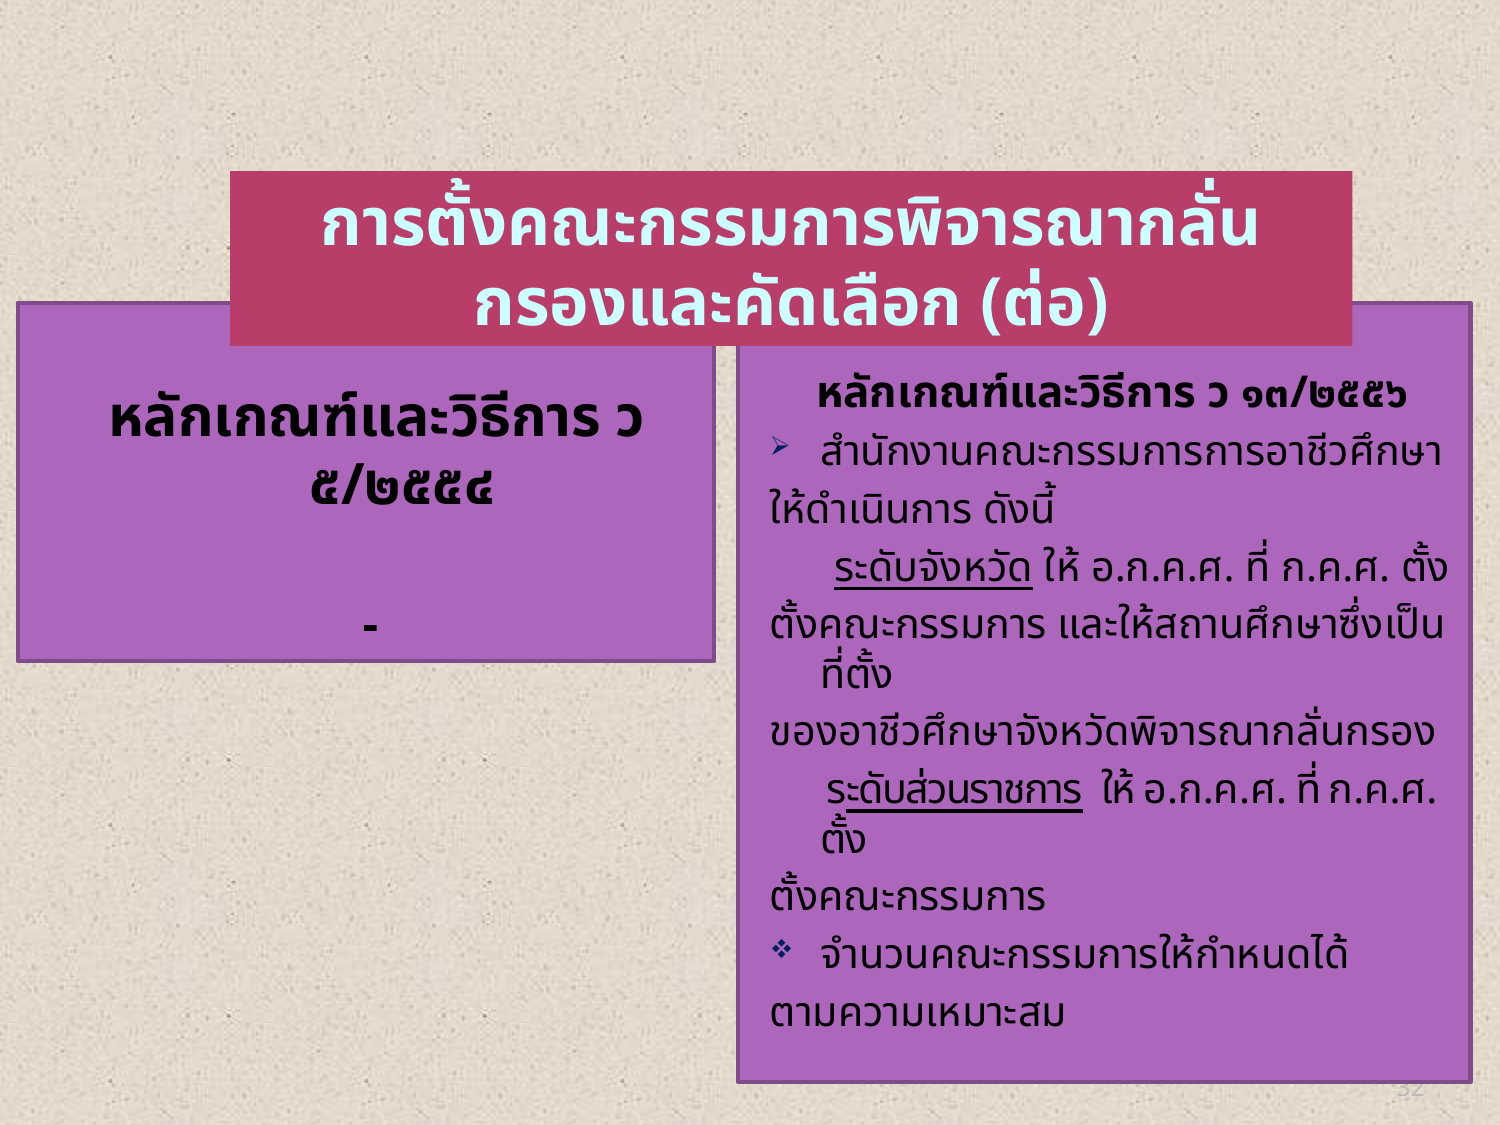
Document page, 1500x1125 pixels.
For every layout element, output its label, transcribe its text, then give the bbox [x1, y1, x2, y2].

slide_number 32 [1299, 1052, 1425, 1113]
list หลักเกณฑ์และวิธีการ ว ๕/๒๕๕๔ - [16, 301, 716, 663]
list หลักเกณฑ์และวิธีการ ว ๑๓/๒๕๕๖ สำนักงานคณะกรรมการการอาชีวศึกษา ให้ดำเนินการ ดังนี้ ระดับจังหวัด ให้ อ.ก.ค.ศ. ที่ ก.ค.ศ. ตั้ง ตั้งคณะกรรมการ และให้สถานศึกษาซึ่งเป็นที่ตั้ง ของอาชีวศึกษาจังหวัดพิจารณากลั่นกรอง ระดับส่วนราชการ ให้ อ.ก.ค.ศ. ที่ ก.ค.ศ. ตั้ง ตั้งคณะกรรมการ จำนวนคณะกรรมการให้กำหนดได้ ตามความเหมาะสม [736, 301, 1473, 1084]
text_box การตั้งคณะกรรมการพิจารณากลั่นกรองและคัดเลือก (ต่อ) [230, 171, 1353, 346]
picture [0, 0, 1500, 1125]
